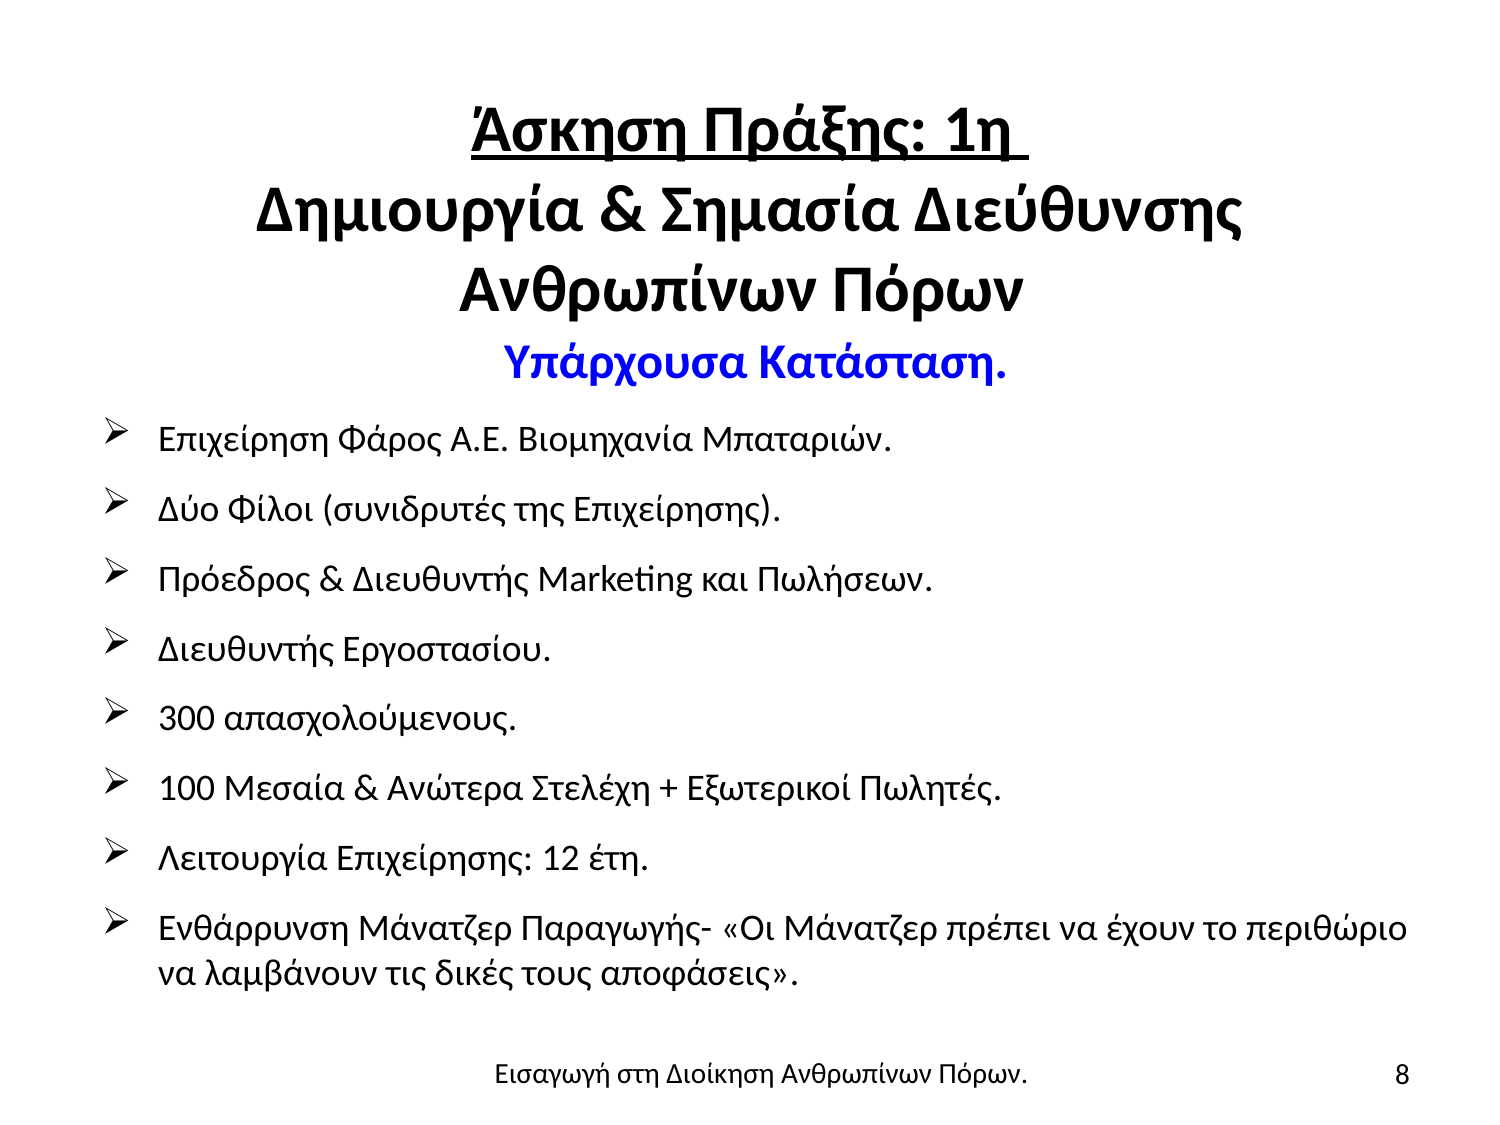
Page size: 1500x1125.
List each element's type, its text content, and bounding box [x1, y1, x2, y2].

title Άσκηση Πράξης: 1η Δημιουργία & Σημασία Διεύθυνσης Ανθρωπίνων Πόρων [75, 150, 1425, 339]
list Υπάρχουσα Κατάσταση. Επιχείρηση Φάρος Α.Ε. Βιομηχανία Μπαταριών. Δύο Φίλοι (συνιδρυτές της Επιχείρησης). Πρόεδρος & Διευθυντής Marketing και Πωλήσεων. Διευθυντής Εργοστασίου. 300 απασχολούμενους. 100 Μεσαία & Ανώτερα Στελέχη + Εξωτερικοί Πωλητές. Λειτουργία Επιχείρησης: 12 έτη. Ενθάρρυνση Μάνατζερ Παραγωγής- «Οι Μάνατζερ πρέπει να έχουν το περιθώριο να λαμβάνουν τις δικές τους αποφάσεις». [86, 321, 1437, 1064]
text_box Εισαγωγή στη Διοίκηση Ανθρωπίνων Πόρων. [478, 1046, 1046, 1125]
slide_number 8 [1074, 1042, 1425, 1103]
